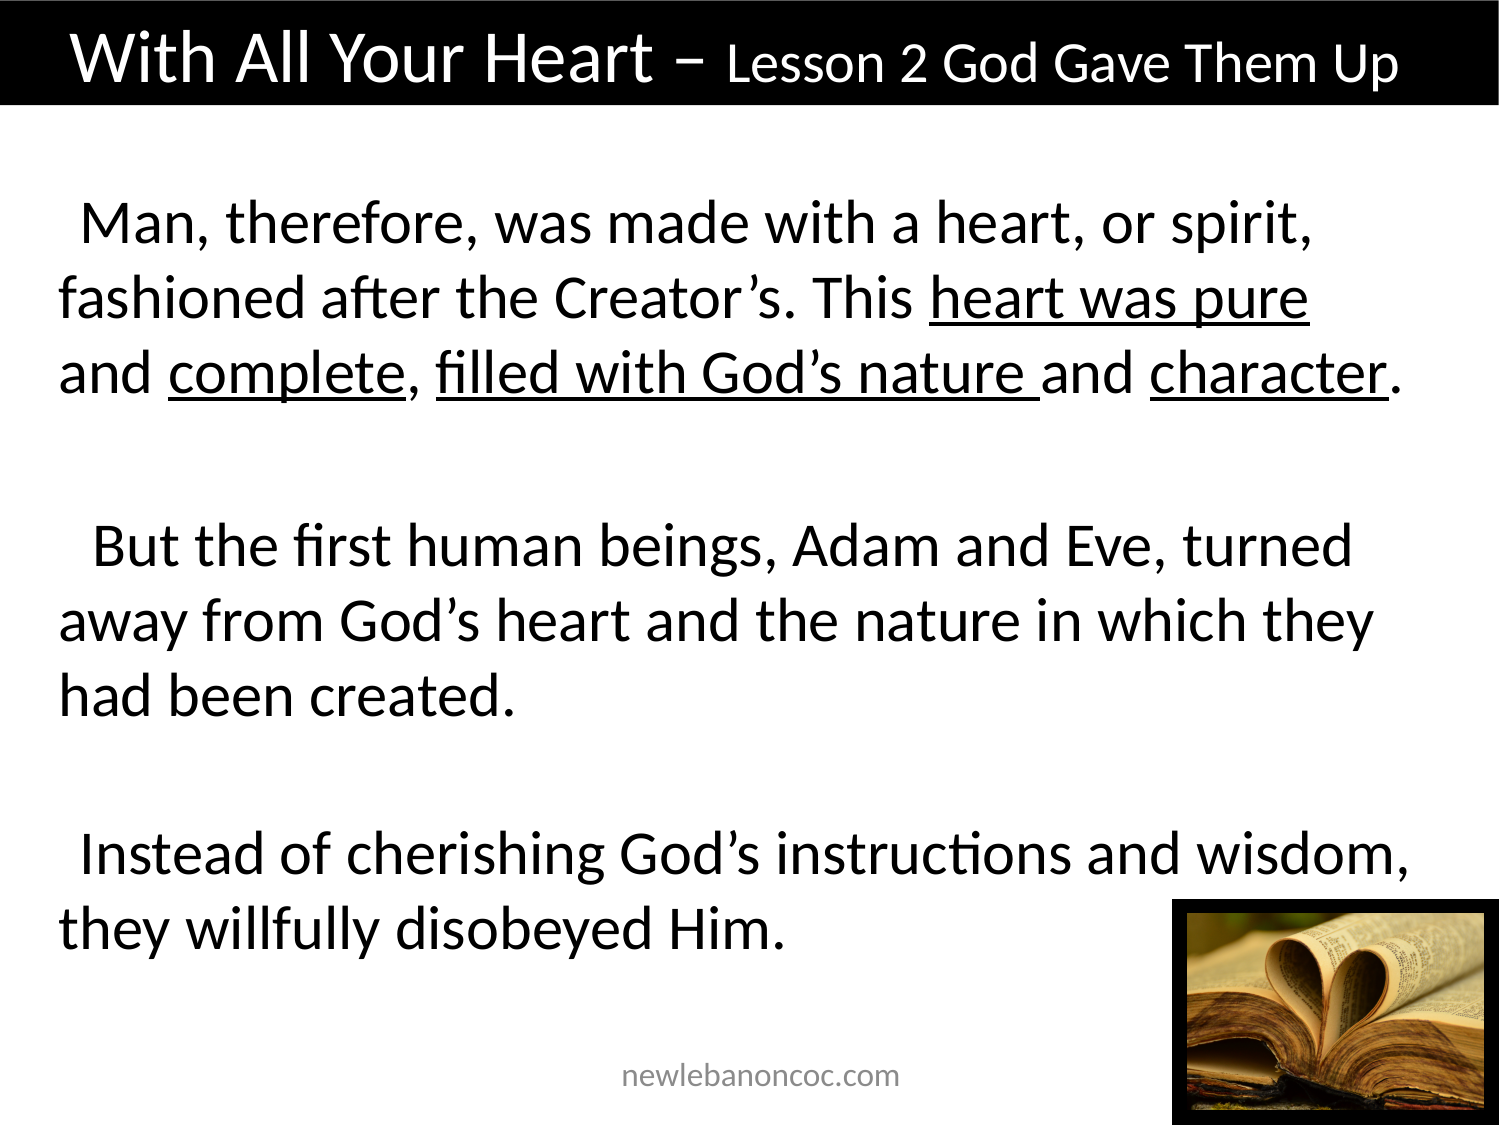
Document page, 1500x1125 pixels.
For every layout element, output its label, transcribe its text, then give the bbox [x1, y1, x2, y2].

text_box With All Your Heart – Lesson 2 God Gave Them Up [0, 0, 1499, 106]
text_box Man, therefore, was made with a heart, or spirit, fashioned after the Creator’s. This heart was pure and complete, filled with God’s nature and character. But the first human beings, Adam and Eve, turned away from God’s heart and the nature in which they had been created. Instead of cherishing God’s instructions and wisdom, they willfully disobeyed Him. [43, 173, 1431, 970]
picture [1186, 913, 1485, 1111]
footer newlebanoncoc.com [496, 1042, 1004, 1103]
